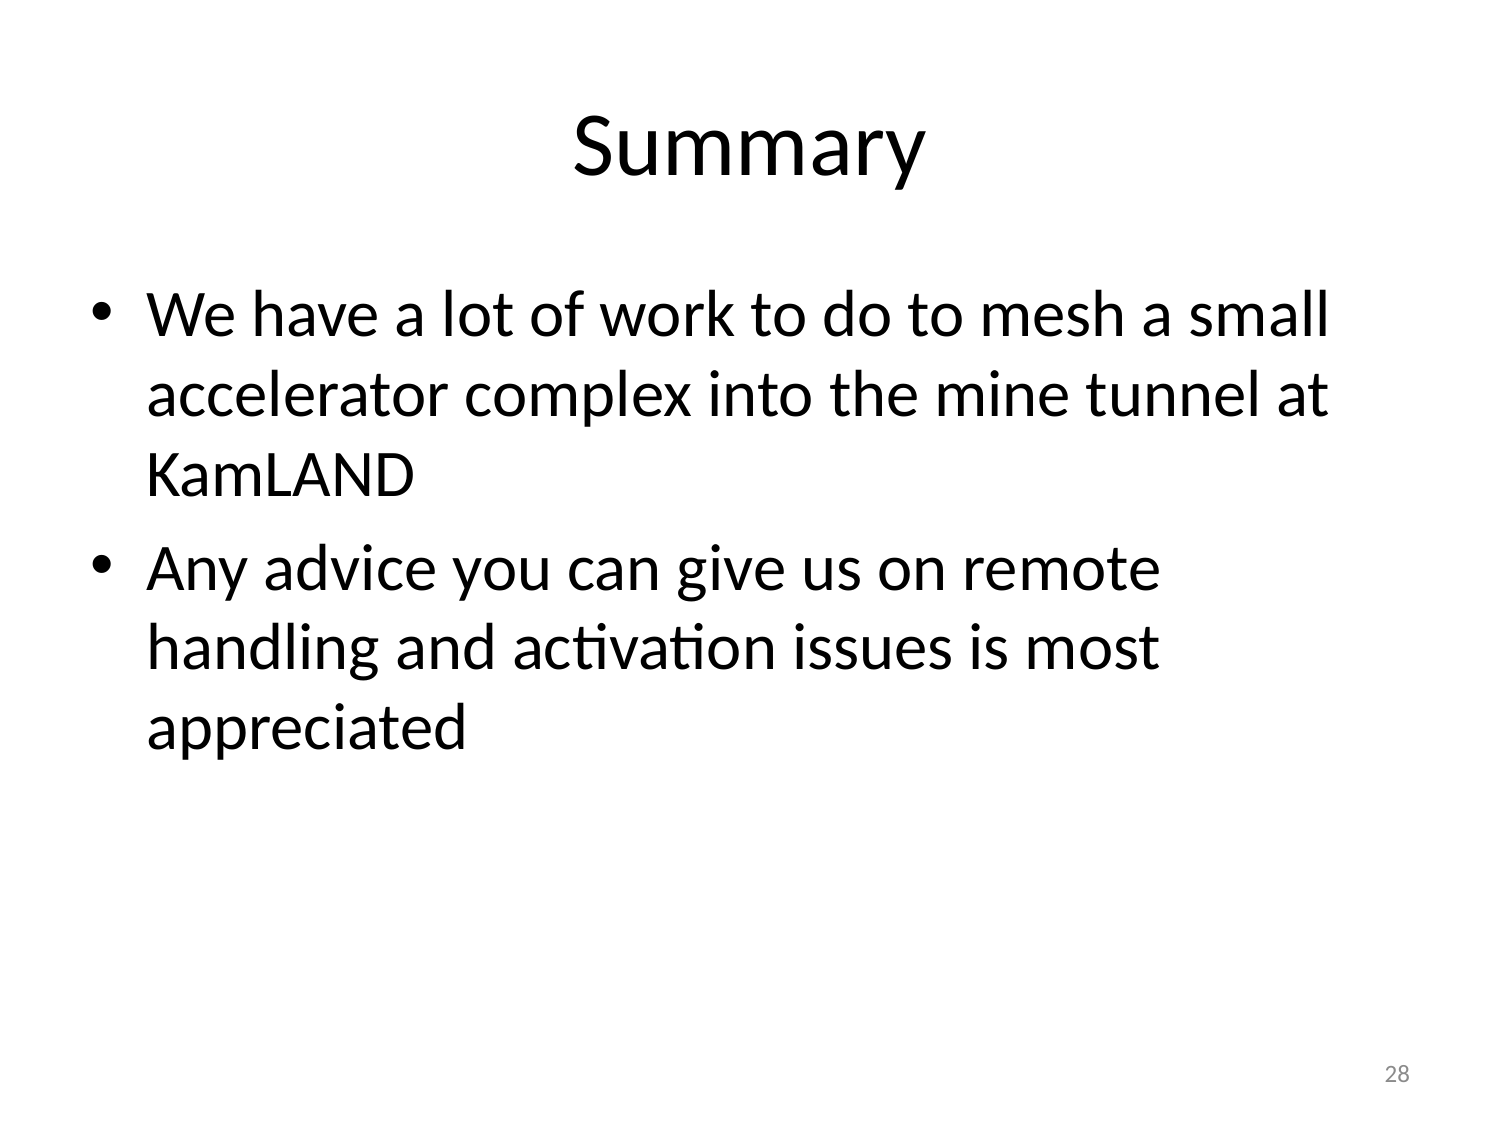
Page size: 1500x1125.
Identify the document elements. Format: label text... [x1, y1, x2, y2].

list We have a lot of work to do to mesh a small accelerator complex into the mine tunnel at KamLAND Any advice you can give us on remote handling and activation issues is most appreciated [75, 262, 1425, 1005]
title Summary [75, 45, 1425, 233]
slide_number 28 [1074, 1042, 1425, 1103]
